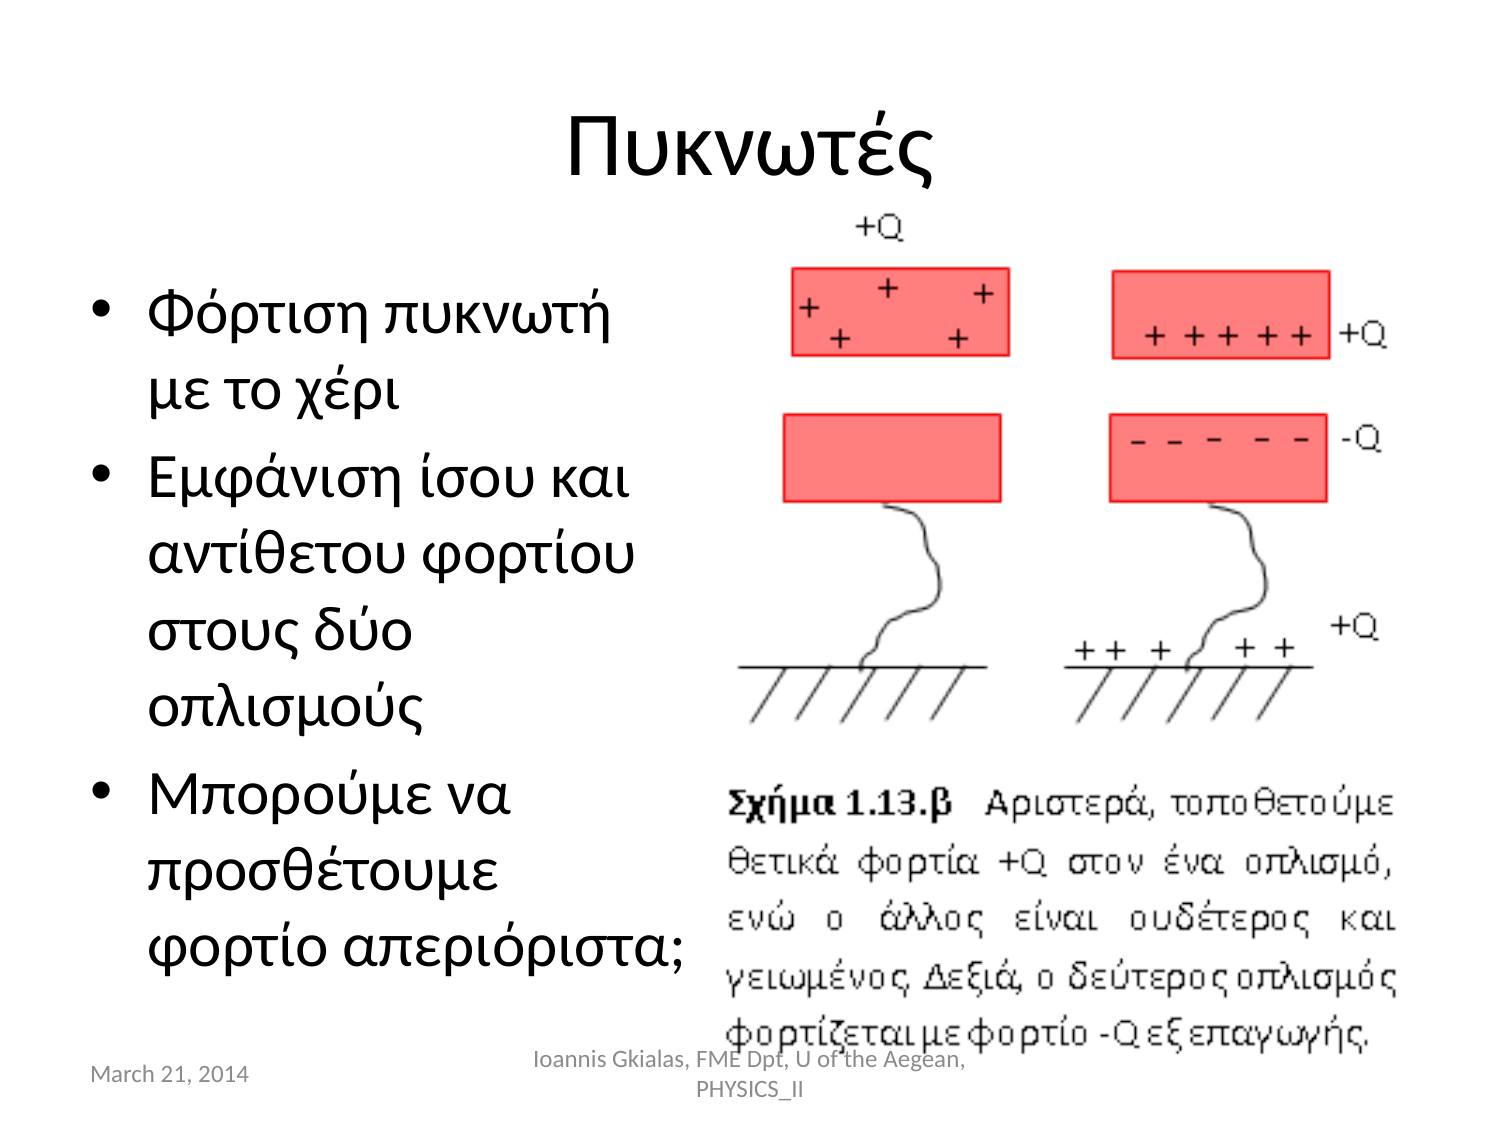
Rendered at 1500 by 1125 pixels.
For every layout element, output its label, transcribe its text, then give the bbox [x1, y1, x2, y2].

footer Ioannis Gkialas, FME Dpt, U of the Aegean, PHYSICS_II [512, 1042, 697, 1103]
picture [702, 192, 1448, 1125]
list Φόρτιση πυκνωτή με το χέρι Εμφάνιση ίσου και αντίθετου φορτίου στους δύο οπλισμούς Μπορούμε να προσθέτουμε φορτίο απεριόριστα; [75, 262, 697, 1005]
title Πυκνωτές [75, 45, 1425, 233]
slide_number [75, 1042, 425, 1103]
